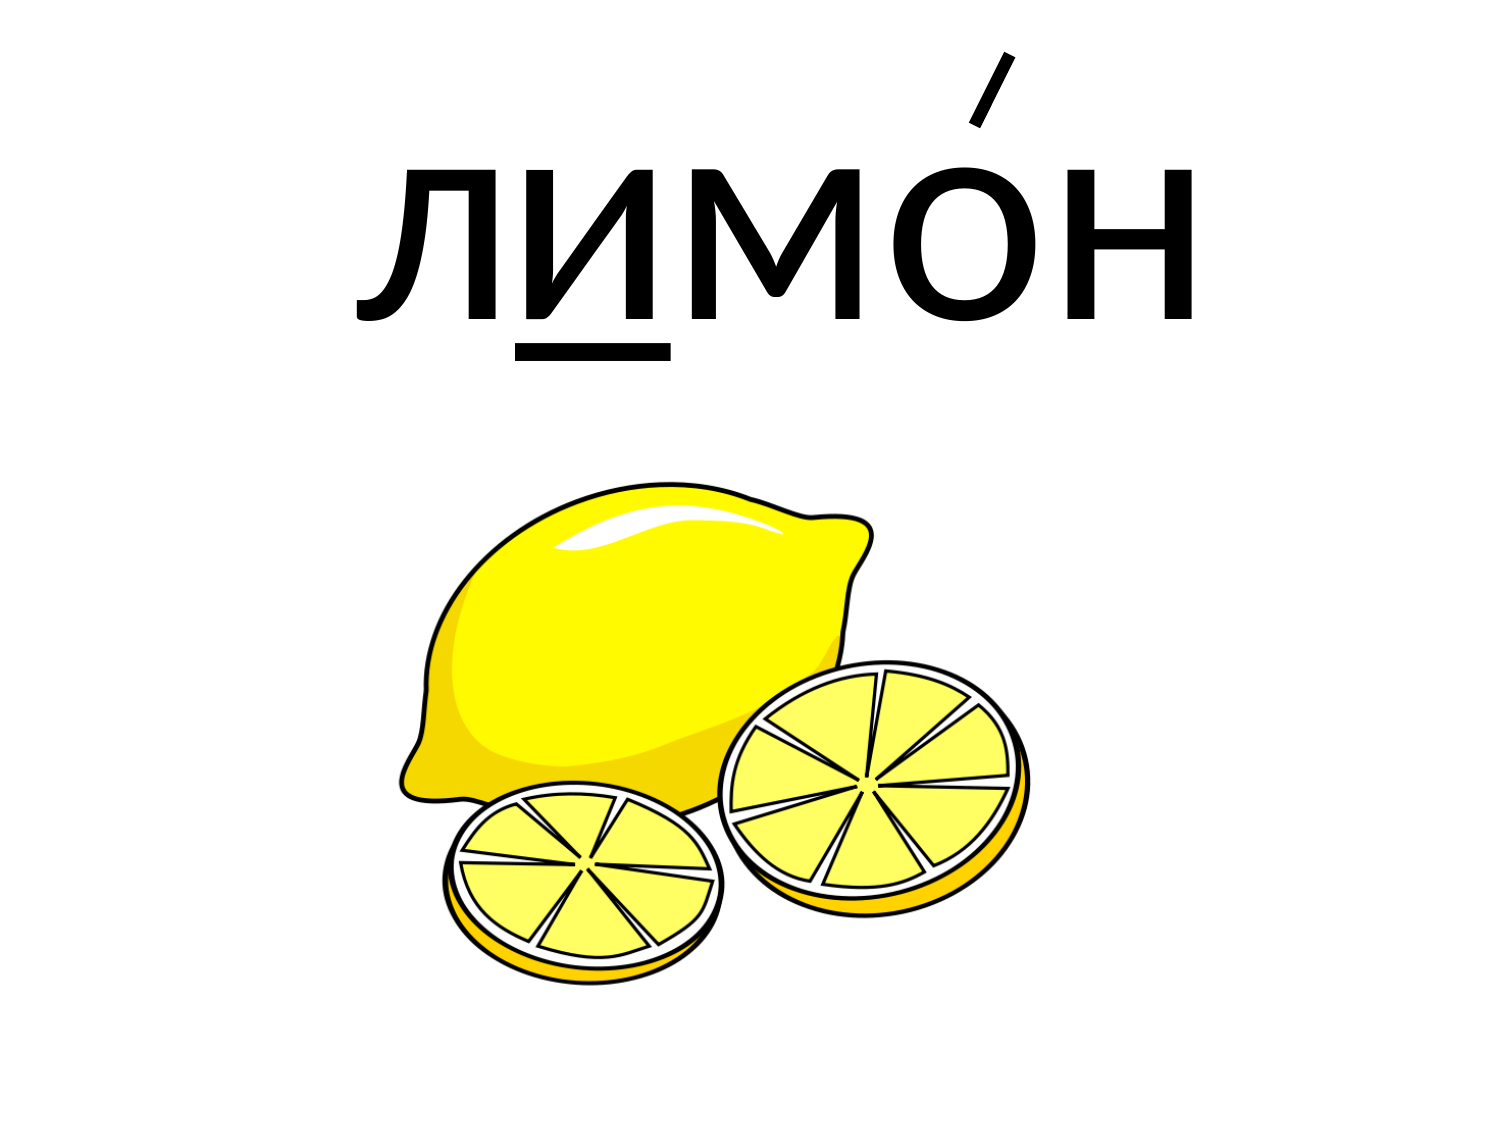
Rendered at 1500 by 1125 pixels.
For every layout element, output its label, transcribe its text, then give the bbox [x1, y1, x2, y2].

text_box и [491, 0, 690, 336]
text_box л_мон [690, 0, 1230, 390]
text_box л_мон [341, 0, 491, 336]
picture [312, 337, 1129, 1125]
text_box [974, 54, 1010, 126]
